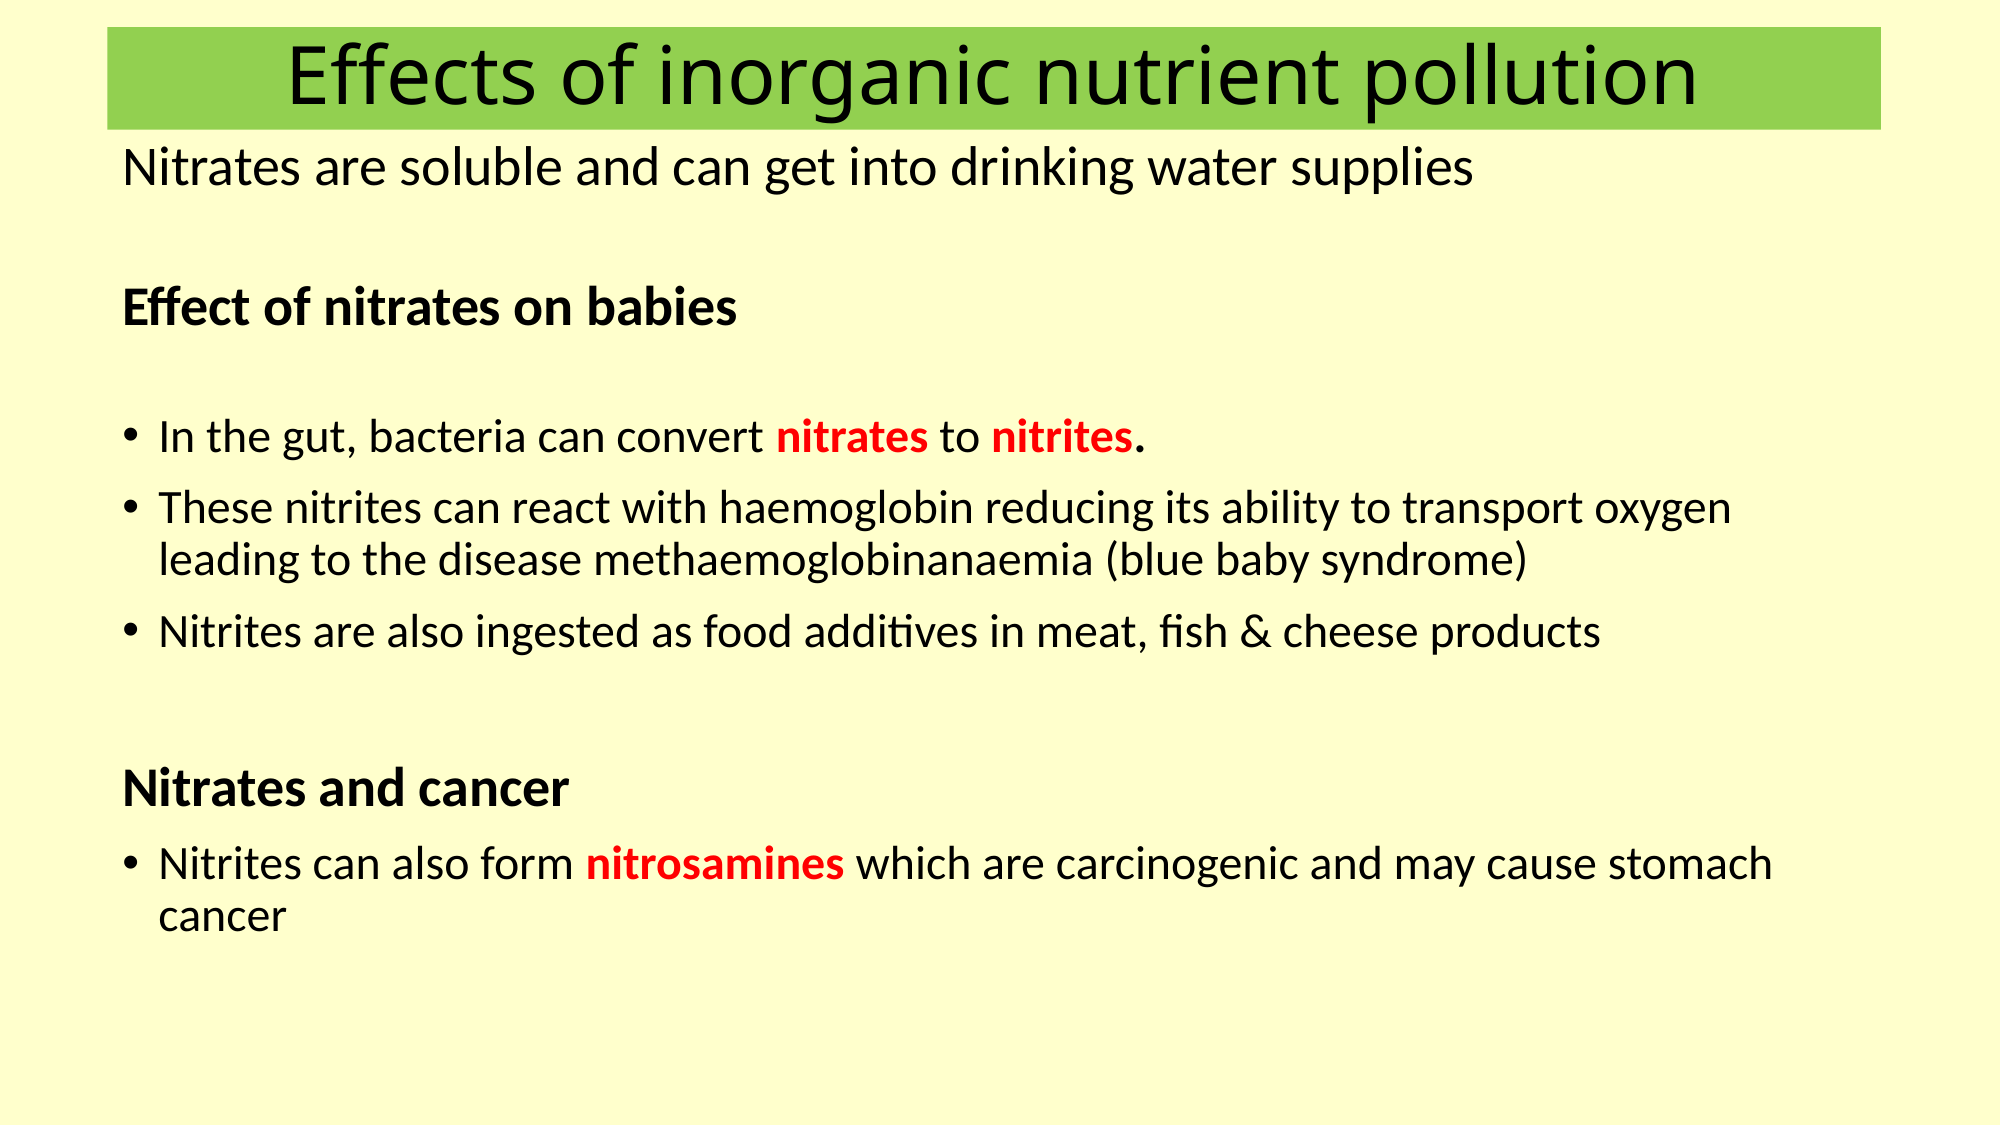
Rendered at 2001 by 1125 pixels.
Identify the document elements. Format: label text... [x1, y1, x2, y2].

text_box Effects of inorganic nutrient pollution [107, 27, 1881, 130]
list Nitrates are soluble and can get into drinking water supplies Effect of nitrates on babies In the gut, bacteria can convert nitrates to nitrites. These nitrites can react with haemoglobin reducing its ability to transport oxygen leading to the disease methaemoglobinanaemia (blue baby syndrome) Nitrites are also ingested as food additives in meat, fish & cheese products Nitrates and cancer Nitrites can also form nitrosamines which are carcinogenic and may cause stomach cancer [107, 130, 1881, 951]
